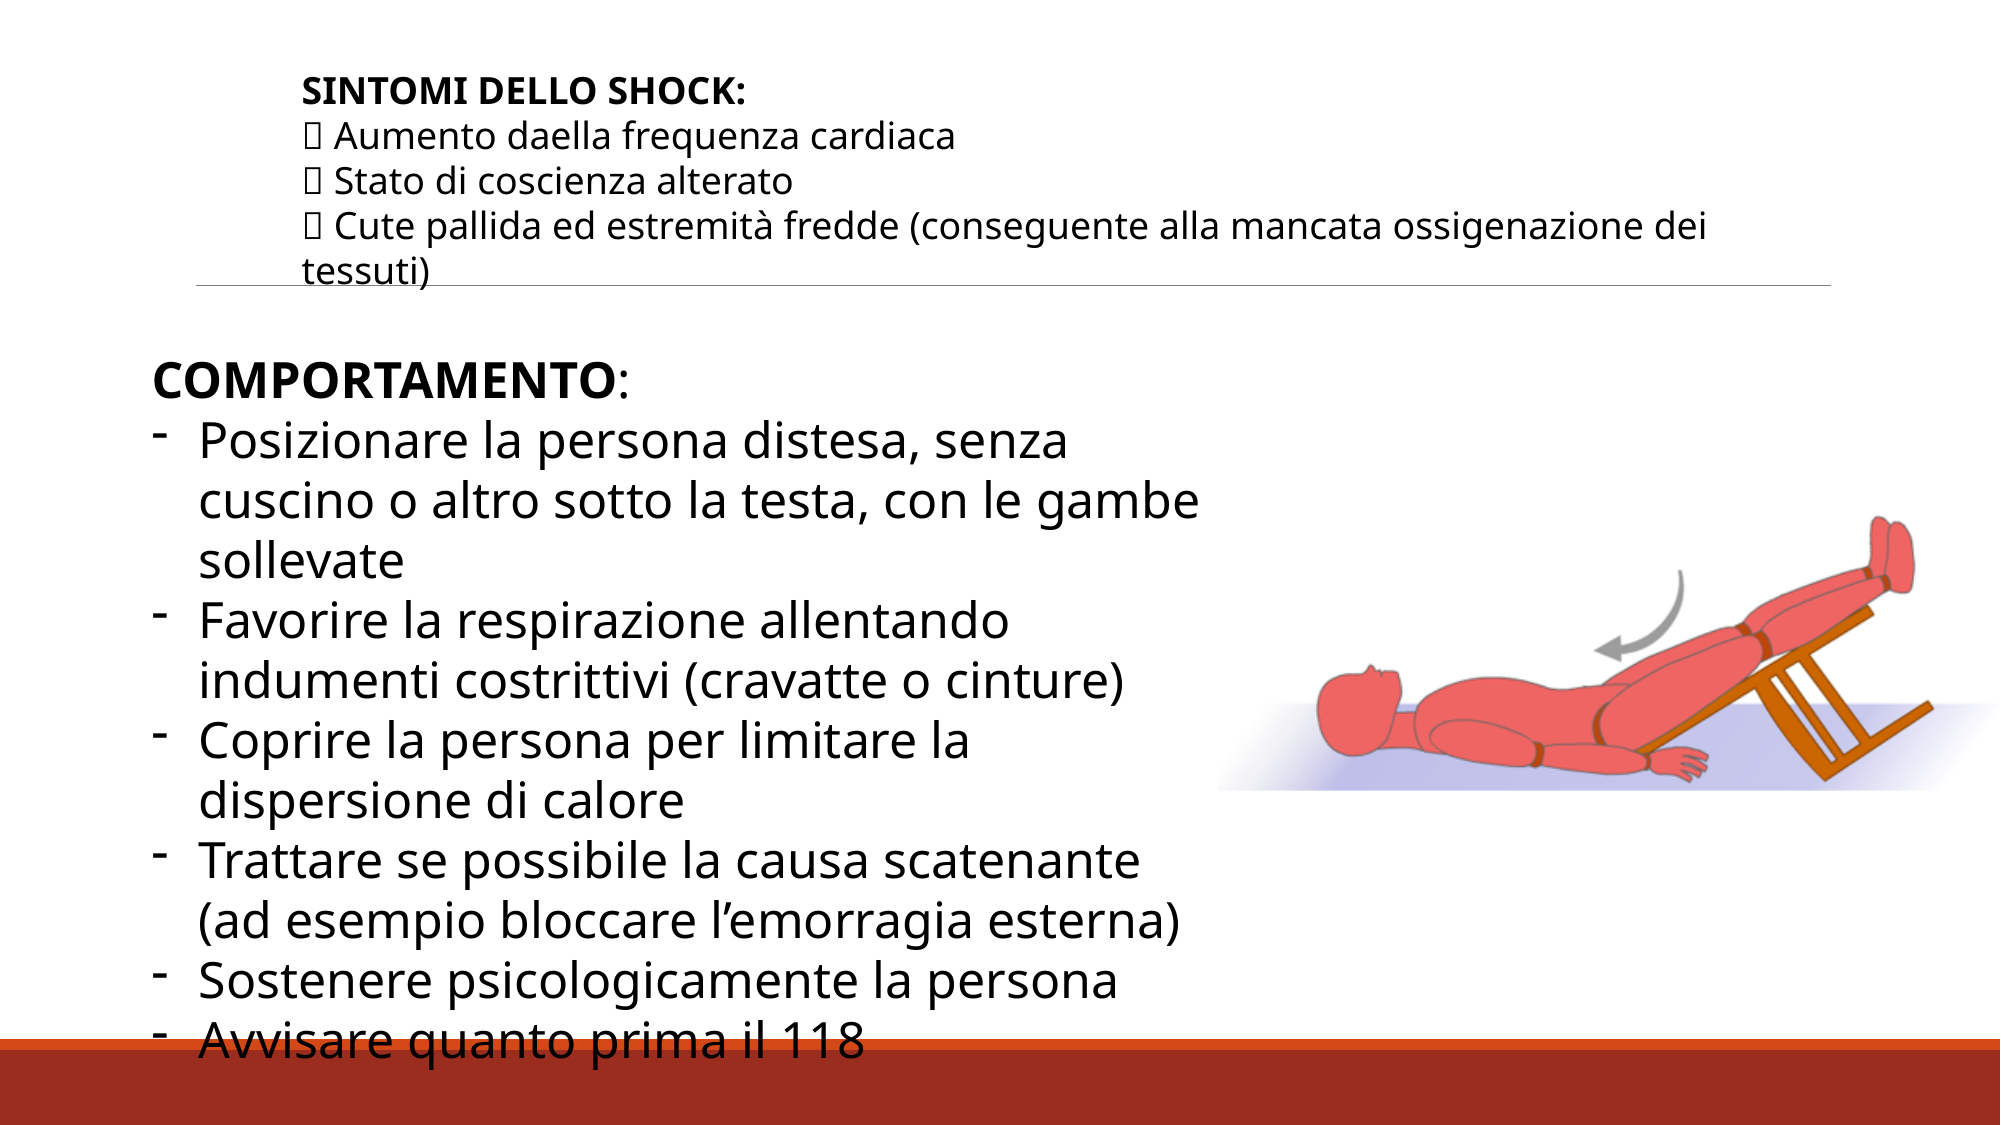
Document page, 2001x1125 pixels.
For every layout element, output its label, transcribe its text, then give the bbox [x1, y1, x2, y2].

picture [1218, 504, 2000, 803]
text_box COMPORTAMENTO: Posizionare la persona distesa, senza cuscino o altro sotto la testa, con le gambe sollevate Favorire la respirazione allentando indumenti costrittivi (cravatte o cinture) Coprire la persona per limitare la dispersione di calore Trattare se possibile la causa scatenante (ad esempio bloccare l’emorragia esterna) Sostenere psicologicamente la persona Avvisare quanto prima il 118 [136, 340, 1238, 1076]
text_box SINTOMI DELLO SHOCK:  Aumento daella frequenza cardiaca  Stato di coscienza alterato  Cute pallida ed estremità fredde (conseguente alla mancata ossigenazione dei tessuti) [286, 59, 1795, 300]
